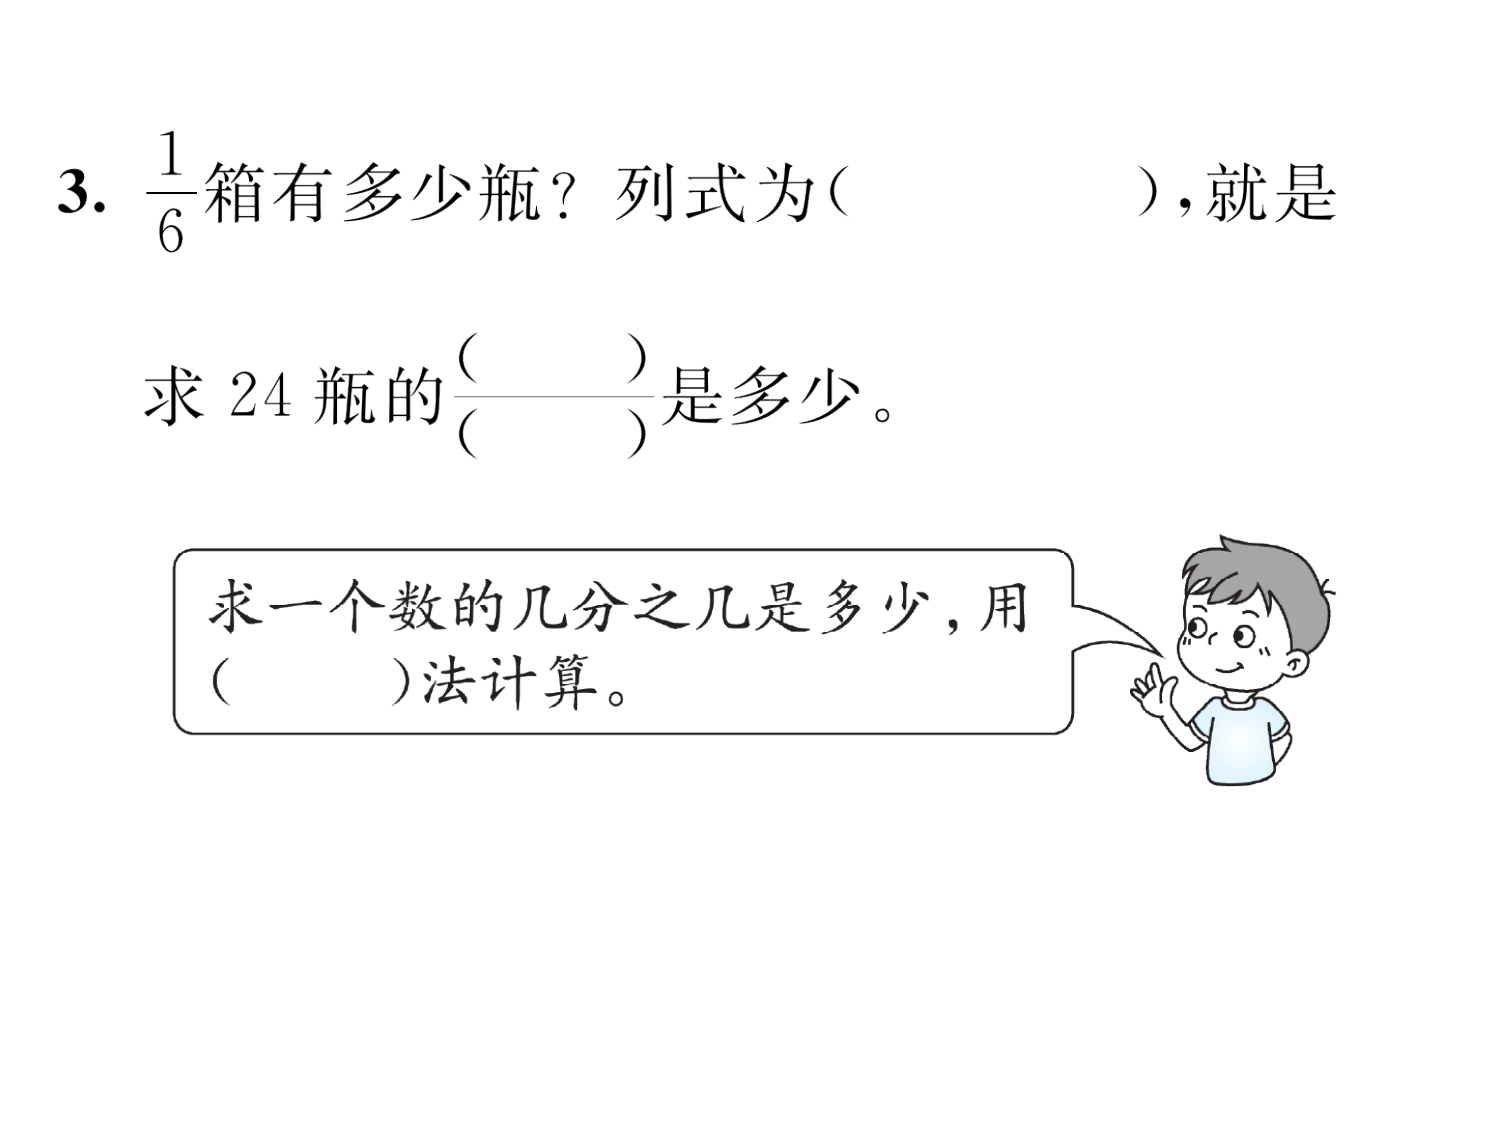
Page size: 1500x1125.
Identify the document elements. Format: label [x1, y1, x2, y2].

picture [52, 54, 1471, 803]
